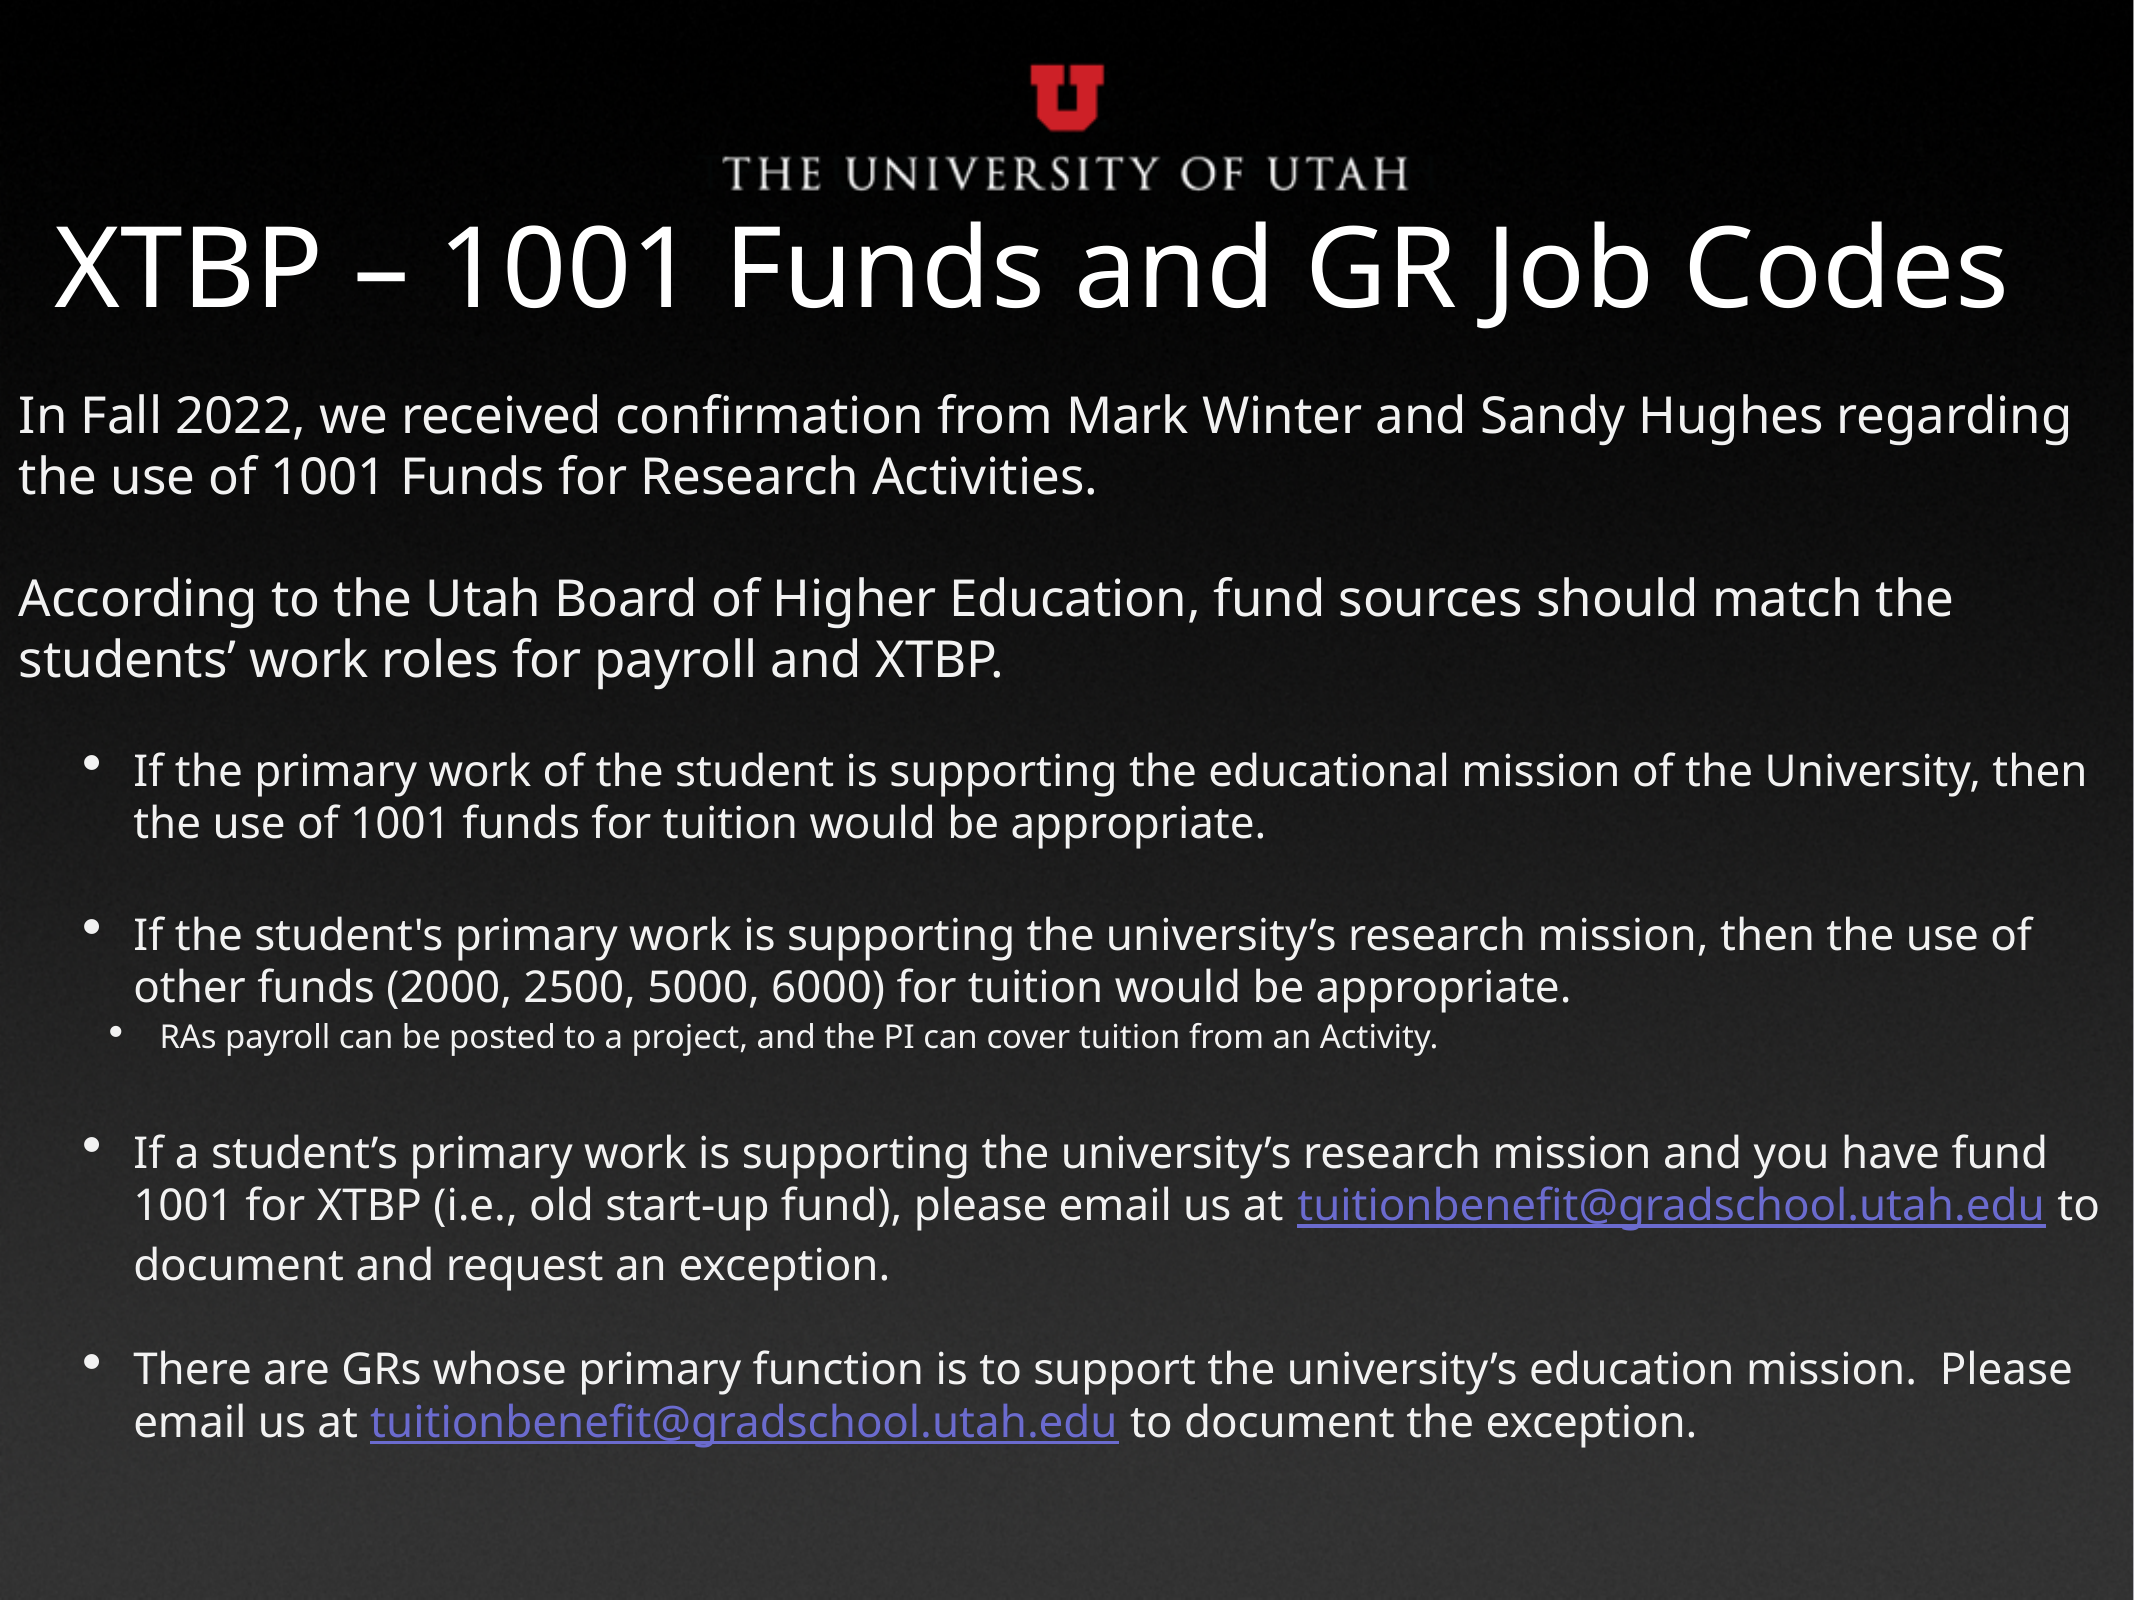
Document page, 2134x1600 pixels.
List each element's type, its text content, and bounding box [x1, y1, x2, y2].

picture [0, 0, 2134, 1600]
text_box In Fall 2022, we received confirmation from Mark Winter and Sandy Hughes regarding the use of 1001 Funds for Research Activities. According to the Utah Board of Higher Education, fund sources should match the students’ work roles for payroll and XTBP. If the primary work of the student is supporting the educational mission of the University, then the use of 1001 funds for tuition would be appropriate. If the student's primary work is supporting the university’s research mission, then the use of other funds (2000, 2500, 5000, 6000) for tuition would be appropriate. RAs payroll can be posted to a project, and the PI can cover tuition from an Activity. If a student’s primary work is supporting the university’s research mission and you have fund 1001 for XTBP (i.e., old start-up fund), please email us at tuitionbenefit@gradschool.utah.edu to document and request an exception. There are GRs whose primary function is to support the university’s education mission. Please email us at tuitionbenefit@gradschool.utah.edu to document the exception. [18, 375, 2134, 1475]
text_box XTBP – 1001 Funds and GR Job Codes [39, 187, 2094, 338]
